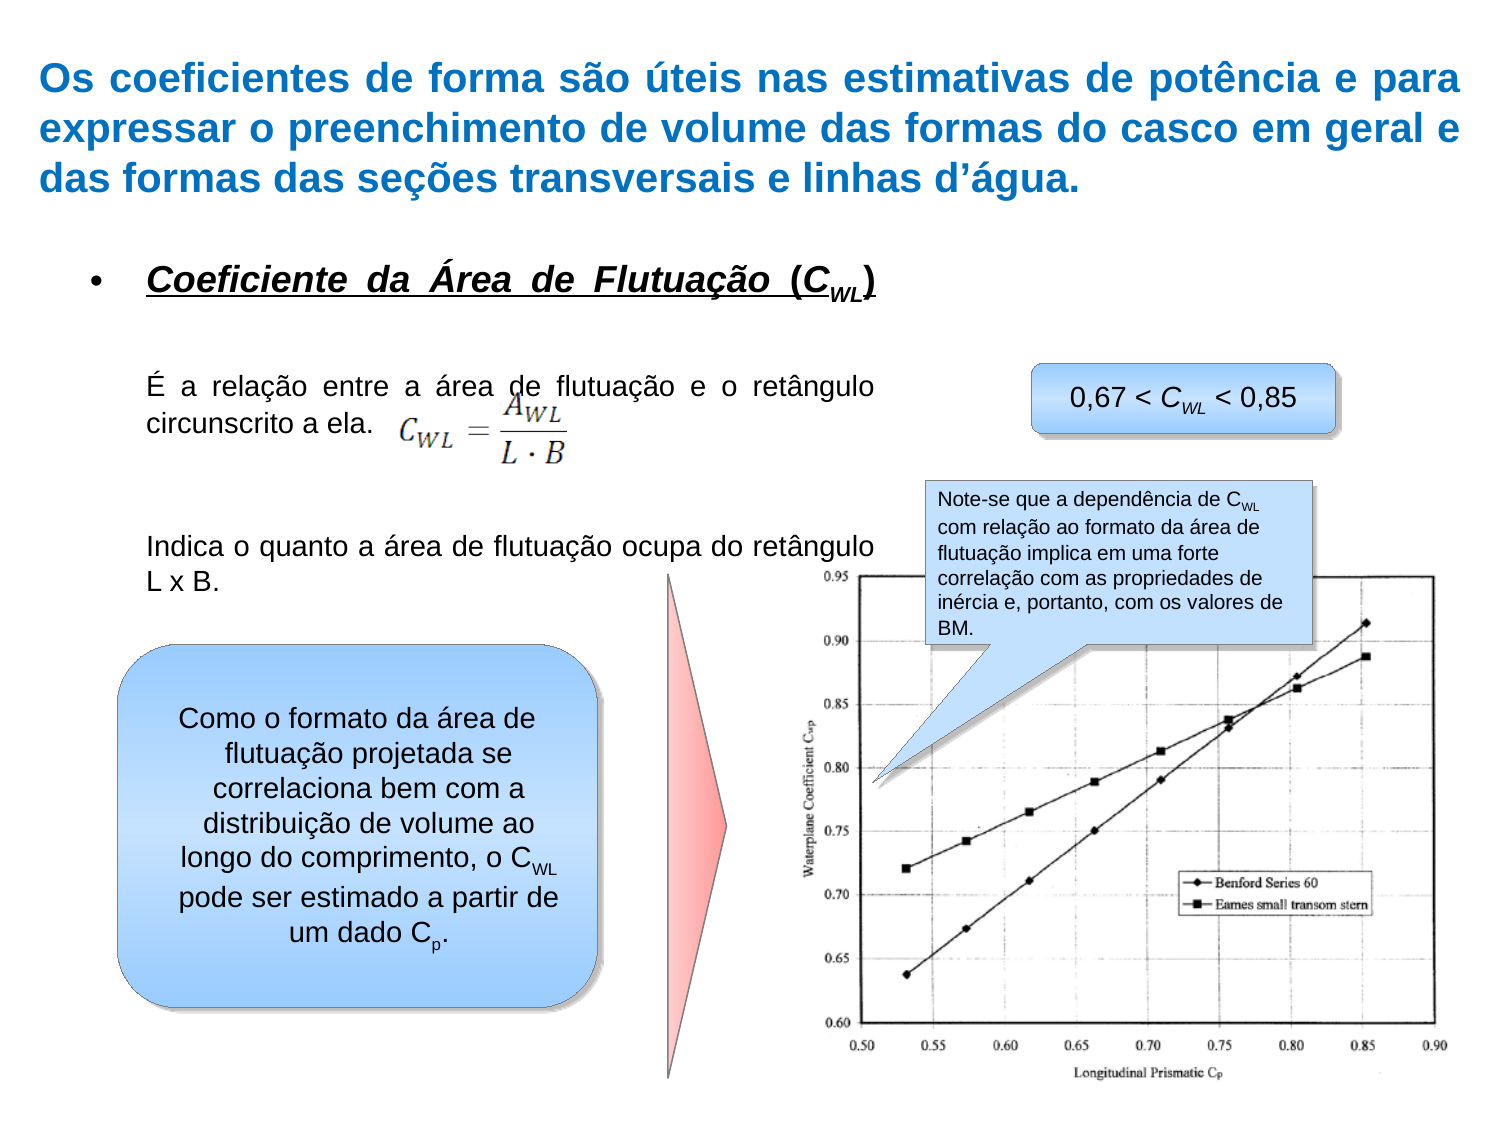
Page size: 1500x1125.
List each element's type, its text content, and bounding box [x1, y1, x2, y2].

picture [796, 562, 1455, 1084]
text_box Note-se que a dependência de CWL com relação ao formato da área de flutuação implica em uma forte correlação com as propriedades de inércia e, portanto, com os valores de BM. [925, 480, 1313, 560]
list Coeficiente da Área de Flutuação (CWL) É a relação entre a área de flutuação e o retângulo circunscrito a ela. Indica o quanto a área de flutuação ocupa do retângulo L x B. [75, 248, 891, 1047]
picture [398, 388, 567, 472]
text_box [665, 572, 729, 1081]
text_box 0,67 < CWL < 0,85 [1031, 363, 1336, 434]
text_box Os coeficientes de forma são úteis nas estimativas de potência e para expressar o preenchimento de volume das formas do casco em geral e das formas das seções transversais e linhas d’água. [30, 49, 1470, 203]
text_box Como o formato da área de flutuação projetada se correlaciona bem com a distribuição de volume ao longo do comprimento, o CWL pode ser estimado a partir de um dado Cp. [117, 644, 598, 1008]
